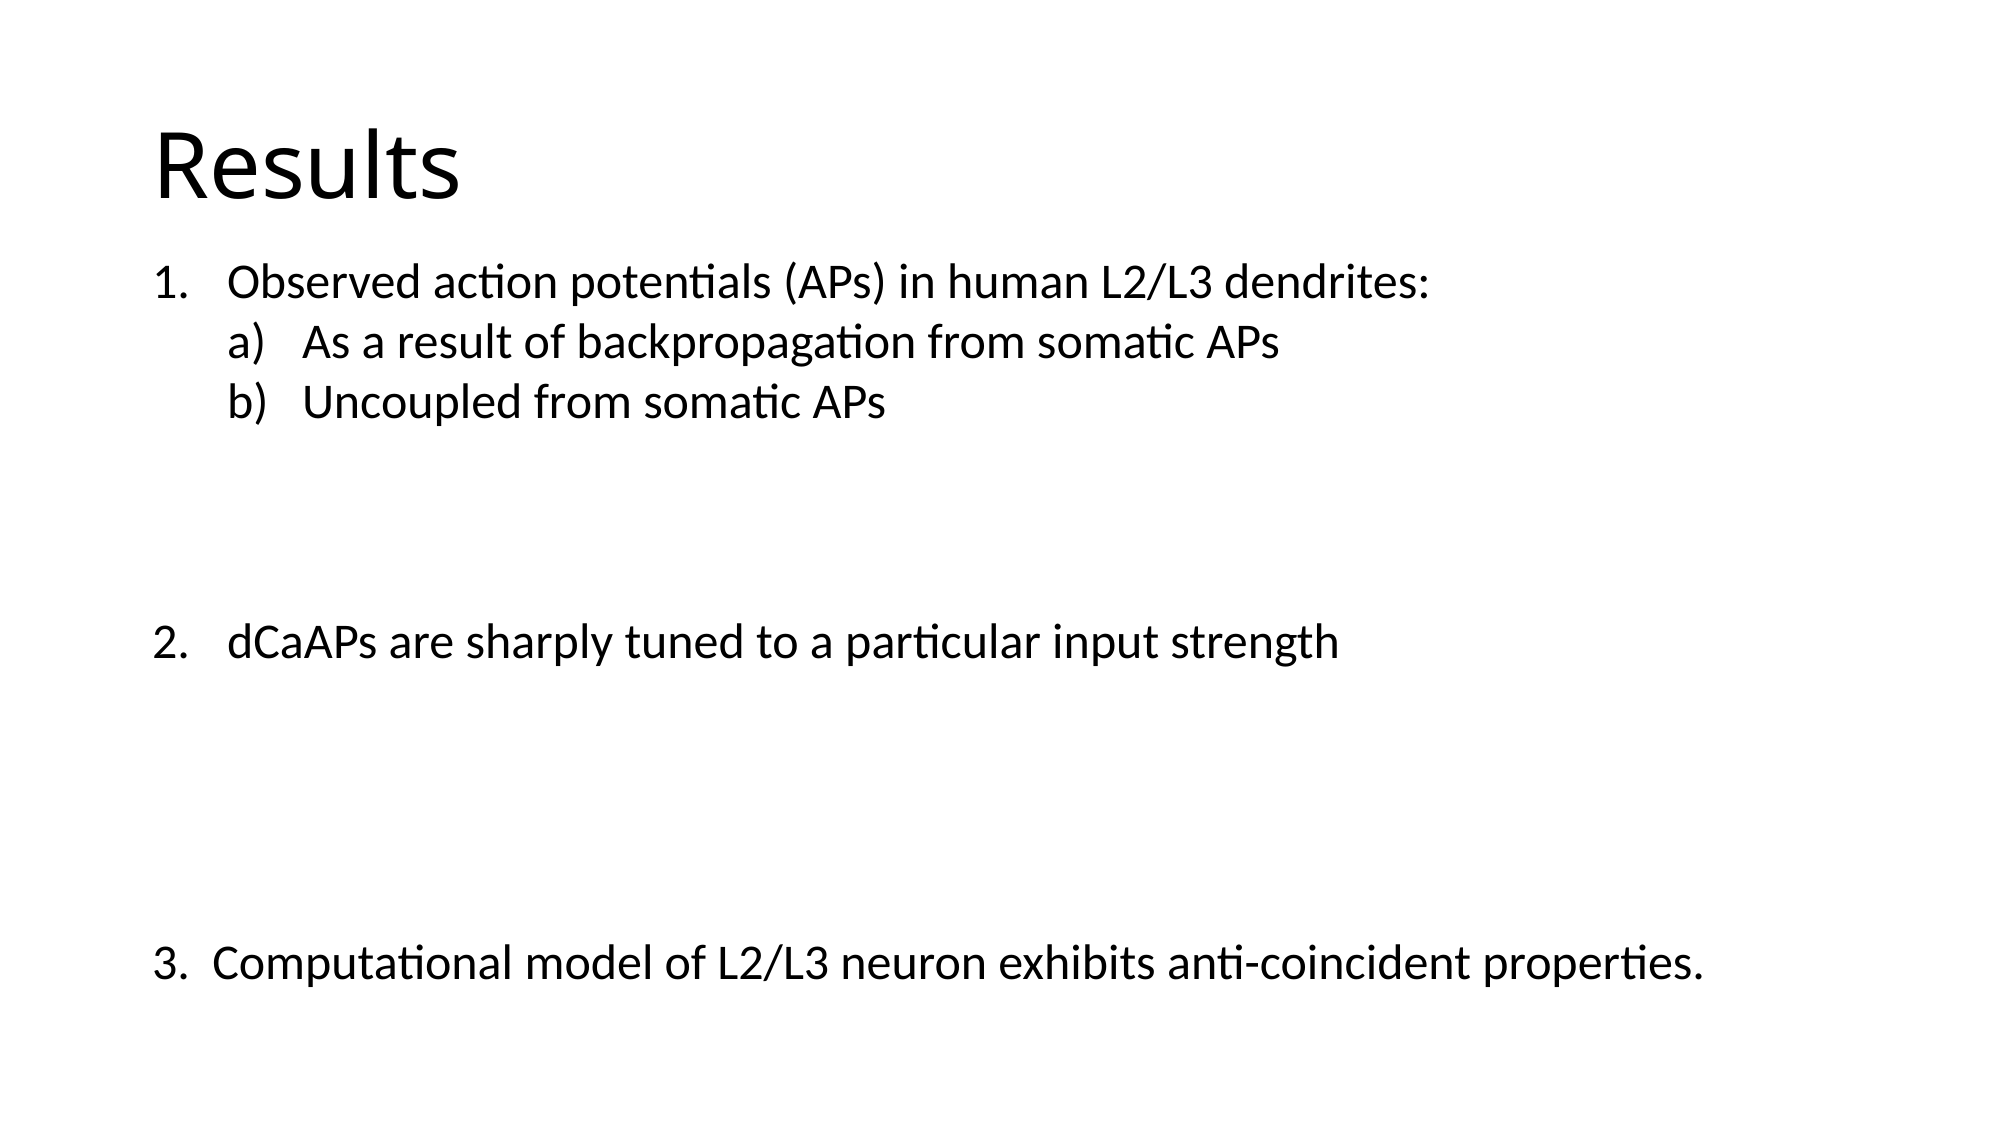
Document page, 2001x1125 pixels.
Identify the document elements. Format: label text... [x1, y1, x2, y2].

text_box Observed action potentials (APs) in human L2/L3 dendrites: As a result of backpropagation from somatic APs Uncoupled from somatic APs dCaAPs are sharply tuned to a particular input strength [137, 240, 1863, 676]
title Results [137, 59, 1863, 240]
text_box 3. Computational model of L2/L3 neuron exhibits anti-coincident properties. [137, 921, 1863, 1057]
